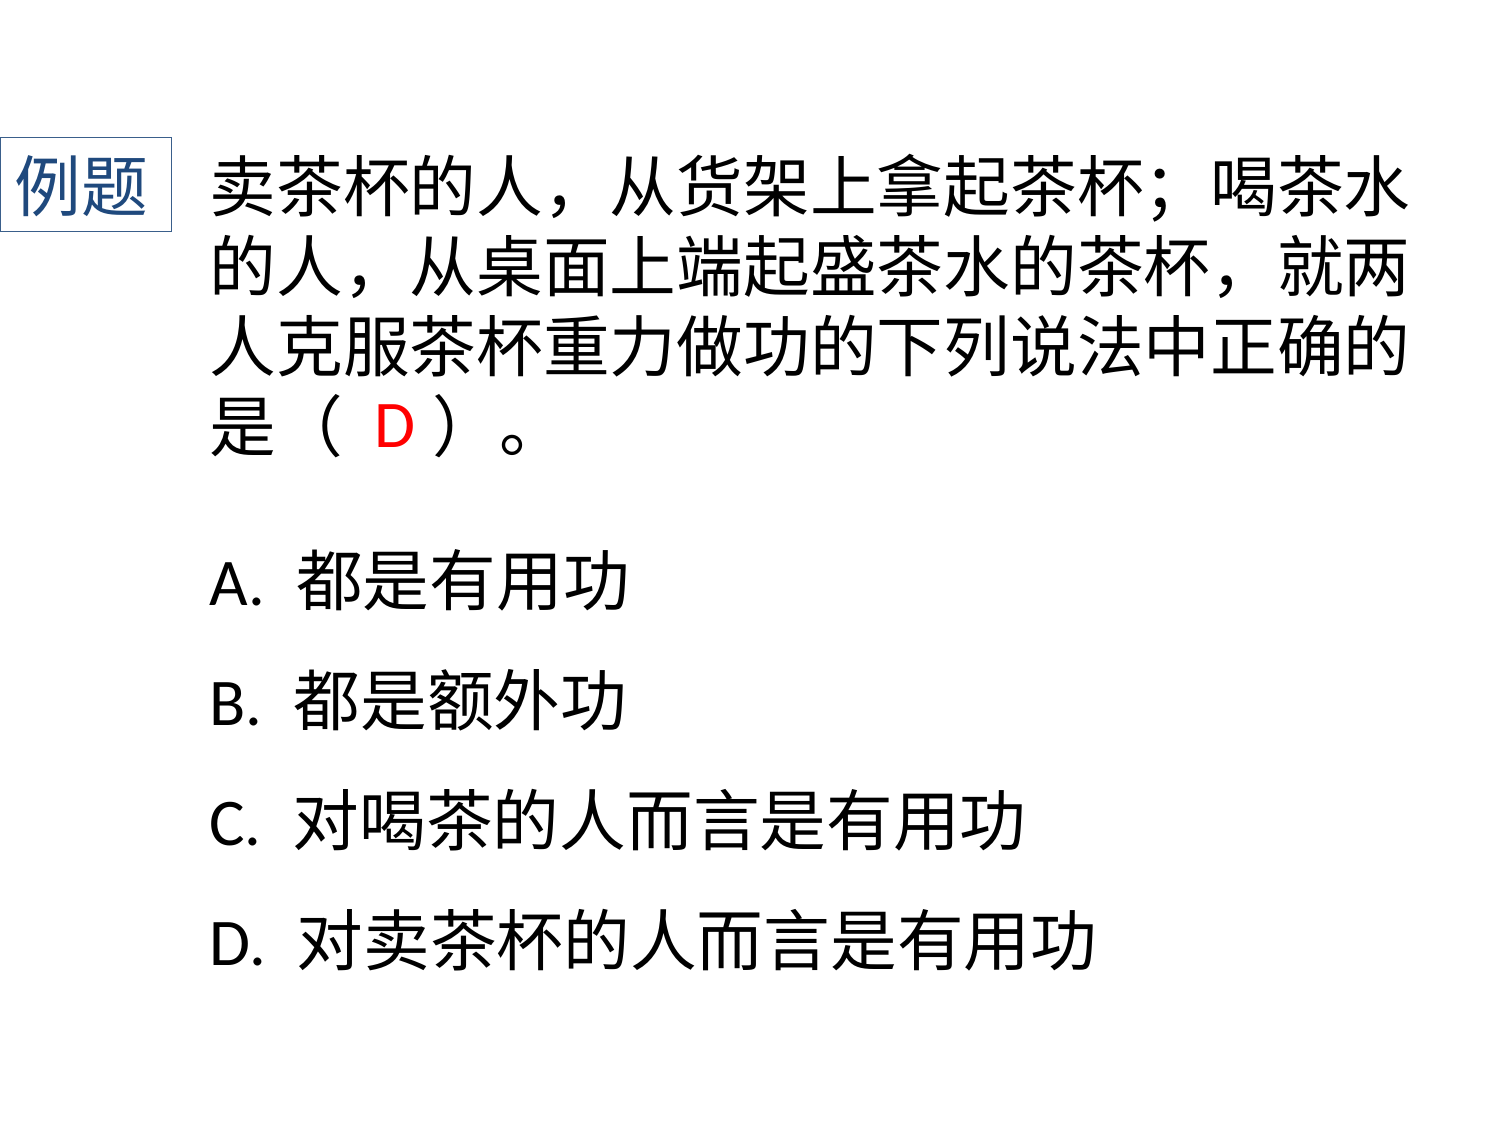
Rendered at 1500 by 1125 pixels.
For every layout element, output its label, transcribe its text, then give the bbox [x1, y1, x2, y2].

text_box 卖茶杯的人，从货架上拿起茶杯；喝茶水的人，从桌面上端起盛茶水的茶杯，就两人克服茶杯重力做功的下列说法中正确的是（ ）。 [194, 137, 1471, 472]
text_box 例题 [0, 137, 172, 232]
text_box D [360, 373, 443, 469]
text_box A. 都是有用功 B. 都是额外功 C. 对喝茶的人而言是有用功 D. 对卖茶杯的人而言是有用功 [194, 491, 1117, 987]
